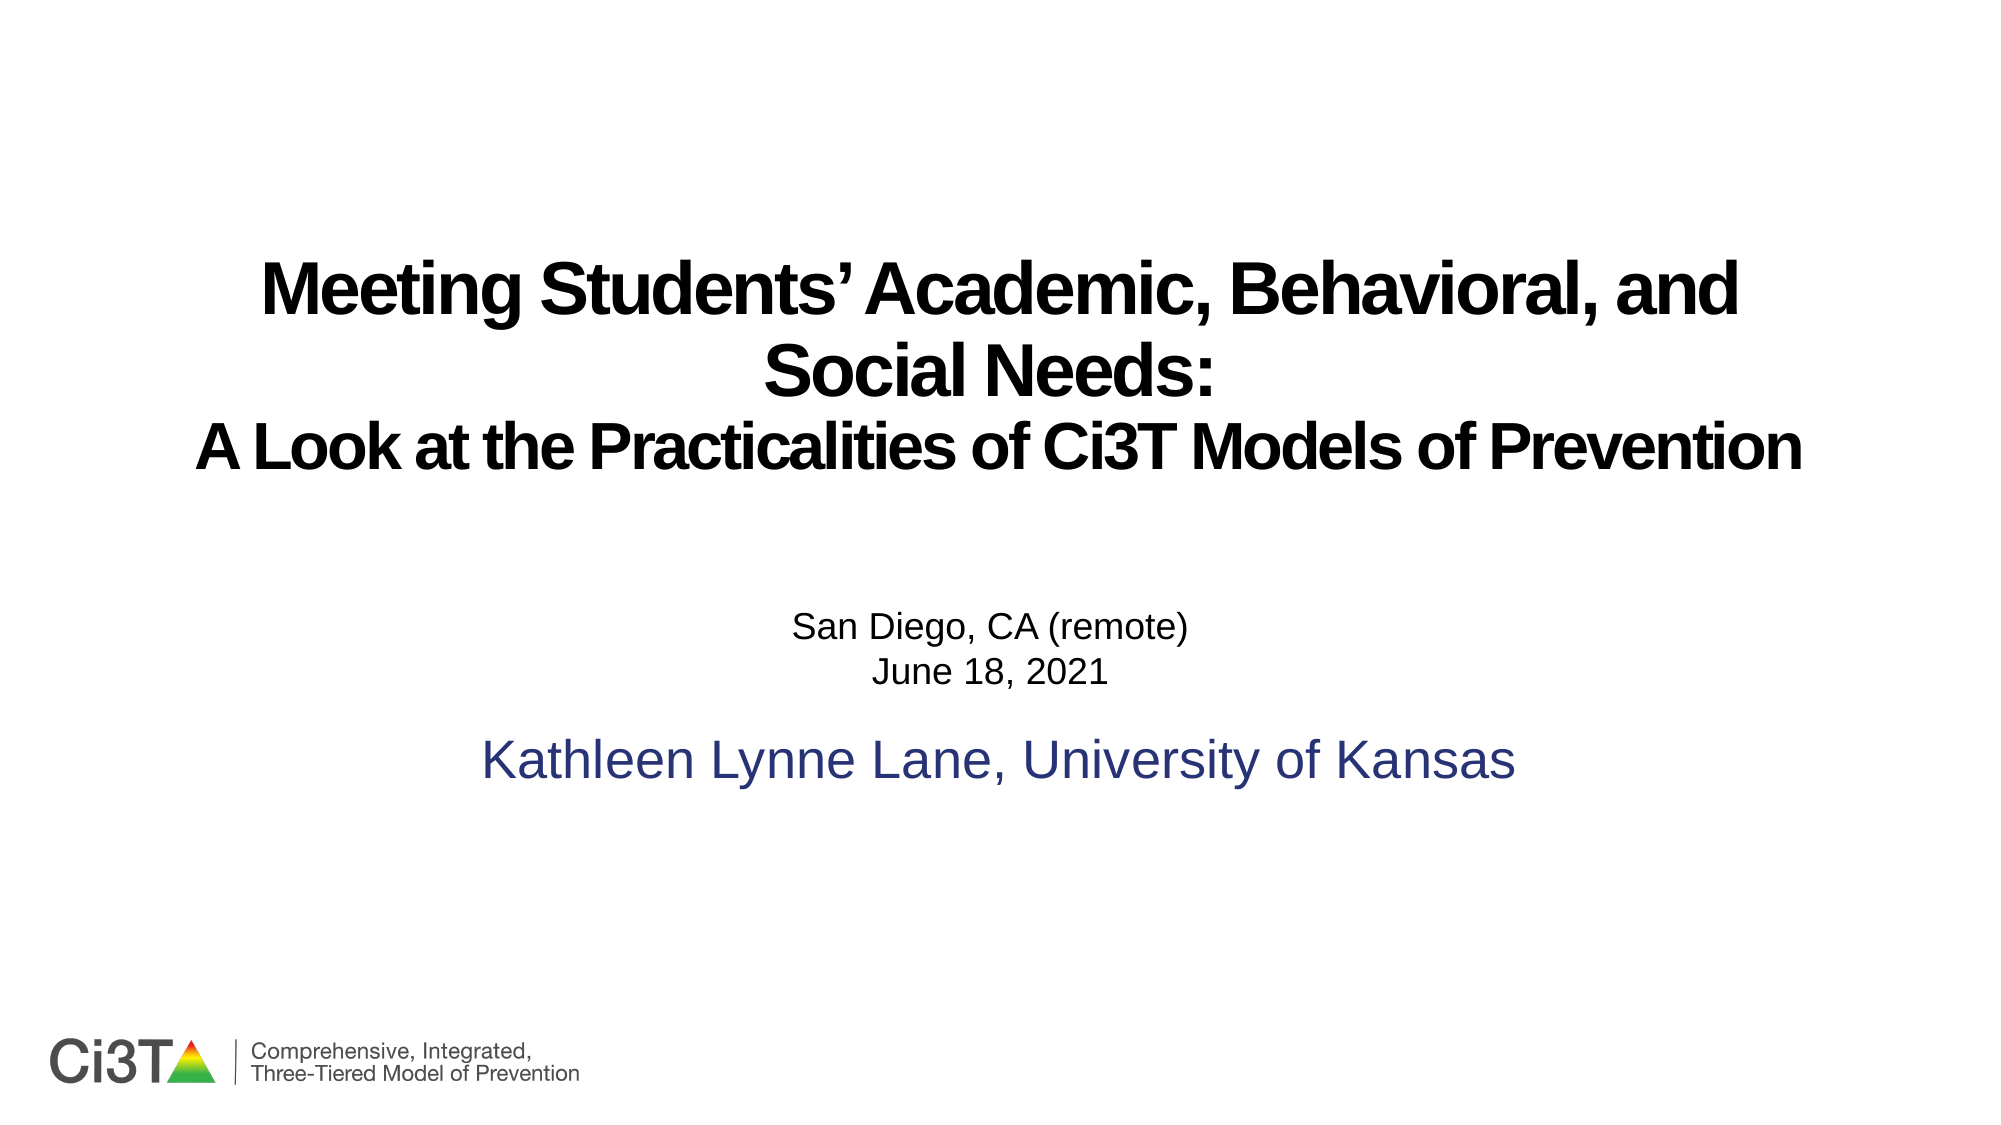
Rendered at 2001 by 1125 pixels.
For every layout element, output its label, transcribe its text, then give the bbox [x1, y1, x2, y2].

picture [15, 1012, 611, 1111]
subtitle Kathleen Lynne Lane, University of Kansas [137, 724, 1863, 1009]
text_box San Diego, CA (remote) June 18, 2021 [487, 594, 1493, 745]
title Meeting Students’ Academic, Behavioral, and Social Needs: A Look at the Practicalities of Ci3T Models of Prevention [137, 171, 1863, 564]
